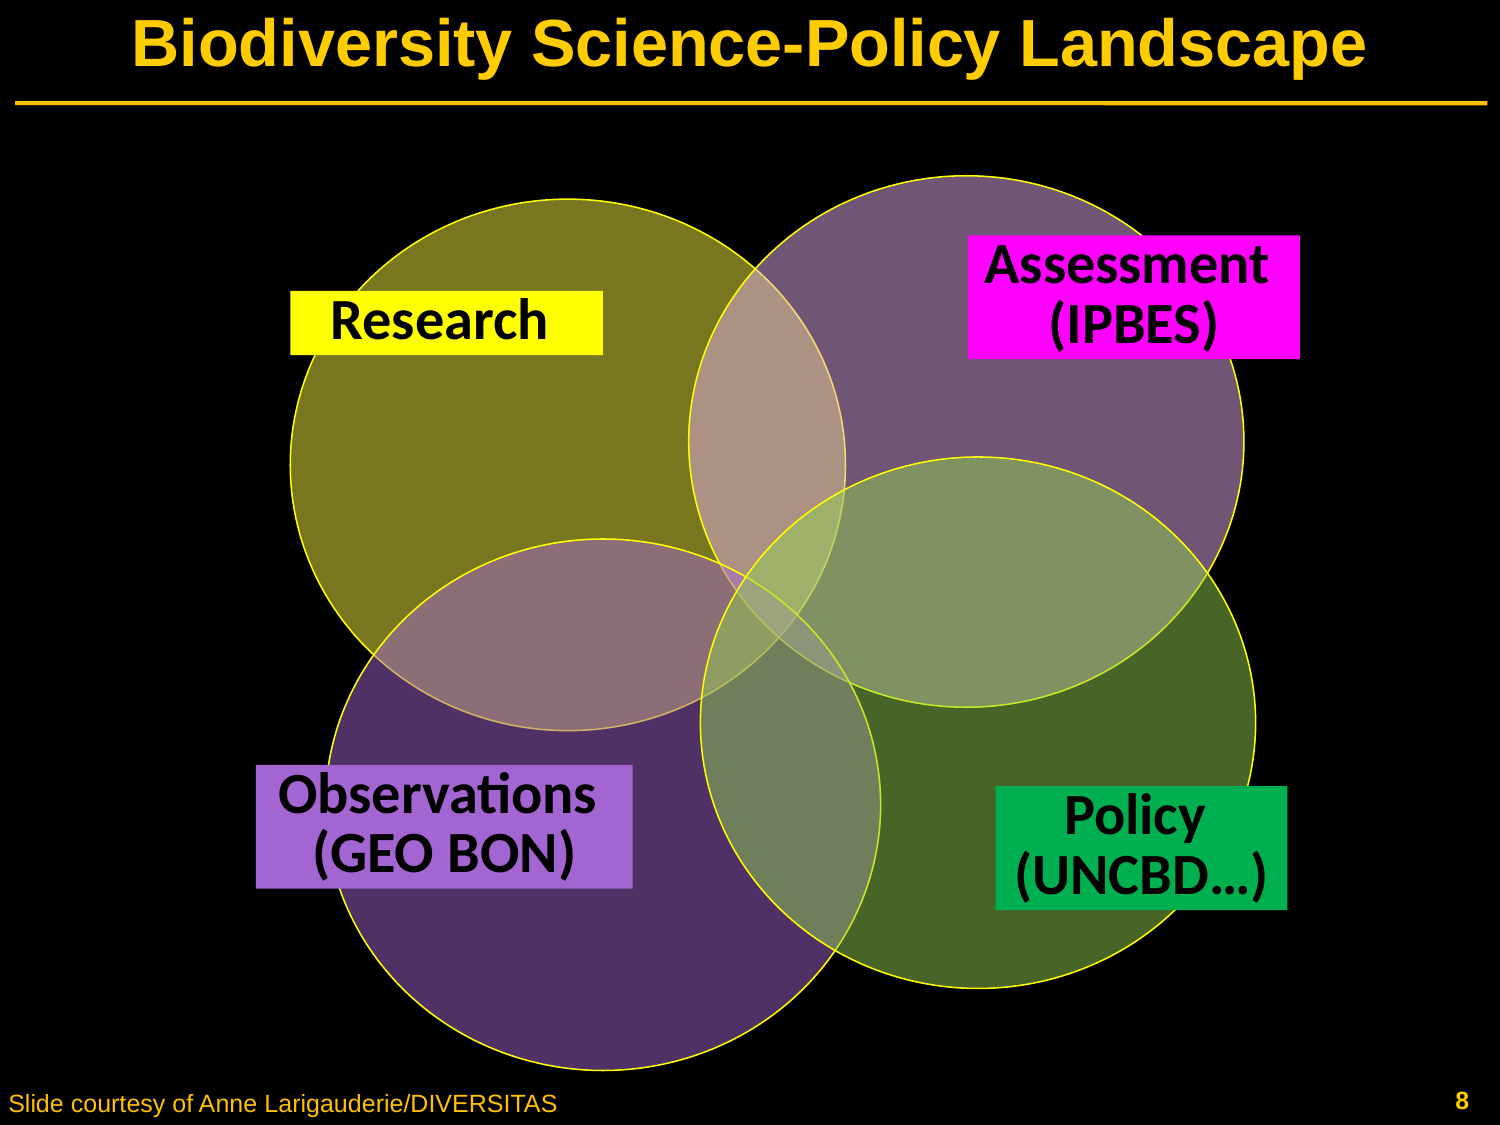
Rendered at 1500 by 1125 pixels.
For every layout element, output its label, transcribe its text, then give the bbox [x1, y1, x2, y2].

text_box Observations (GEO BON) [255, 764, 633, 889]
text_box Assessment (IPBES) [968, 235, 1300, 360]
text_box [688, 175, 1244, 576]
text_box Slide courtesy of Anne Larigauderie/DIVERSITAS [0, 1090, 574, 1124]
text_box Research [290, 290, 603, 356]
title Biodiversity Science-Policy Landscape [0, 1, 1500, 94]
text_box [290, 199, 755, 655]
text_box Policy (UNCBD…) [995, 786, 1288, 911]
text_box [328, 538, 835, 1071]
text_box [700, 456, 1256, 989]
